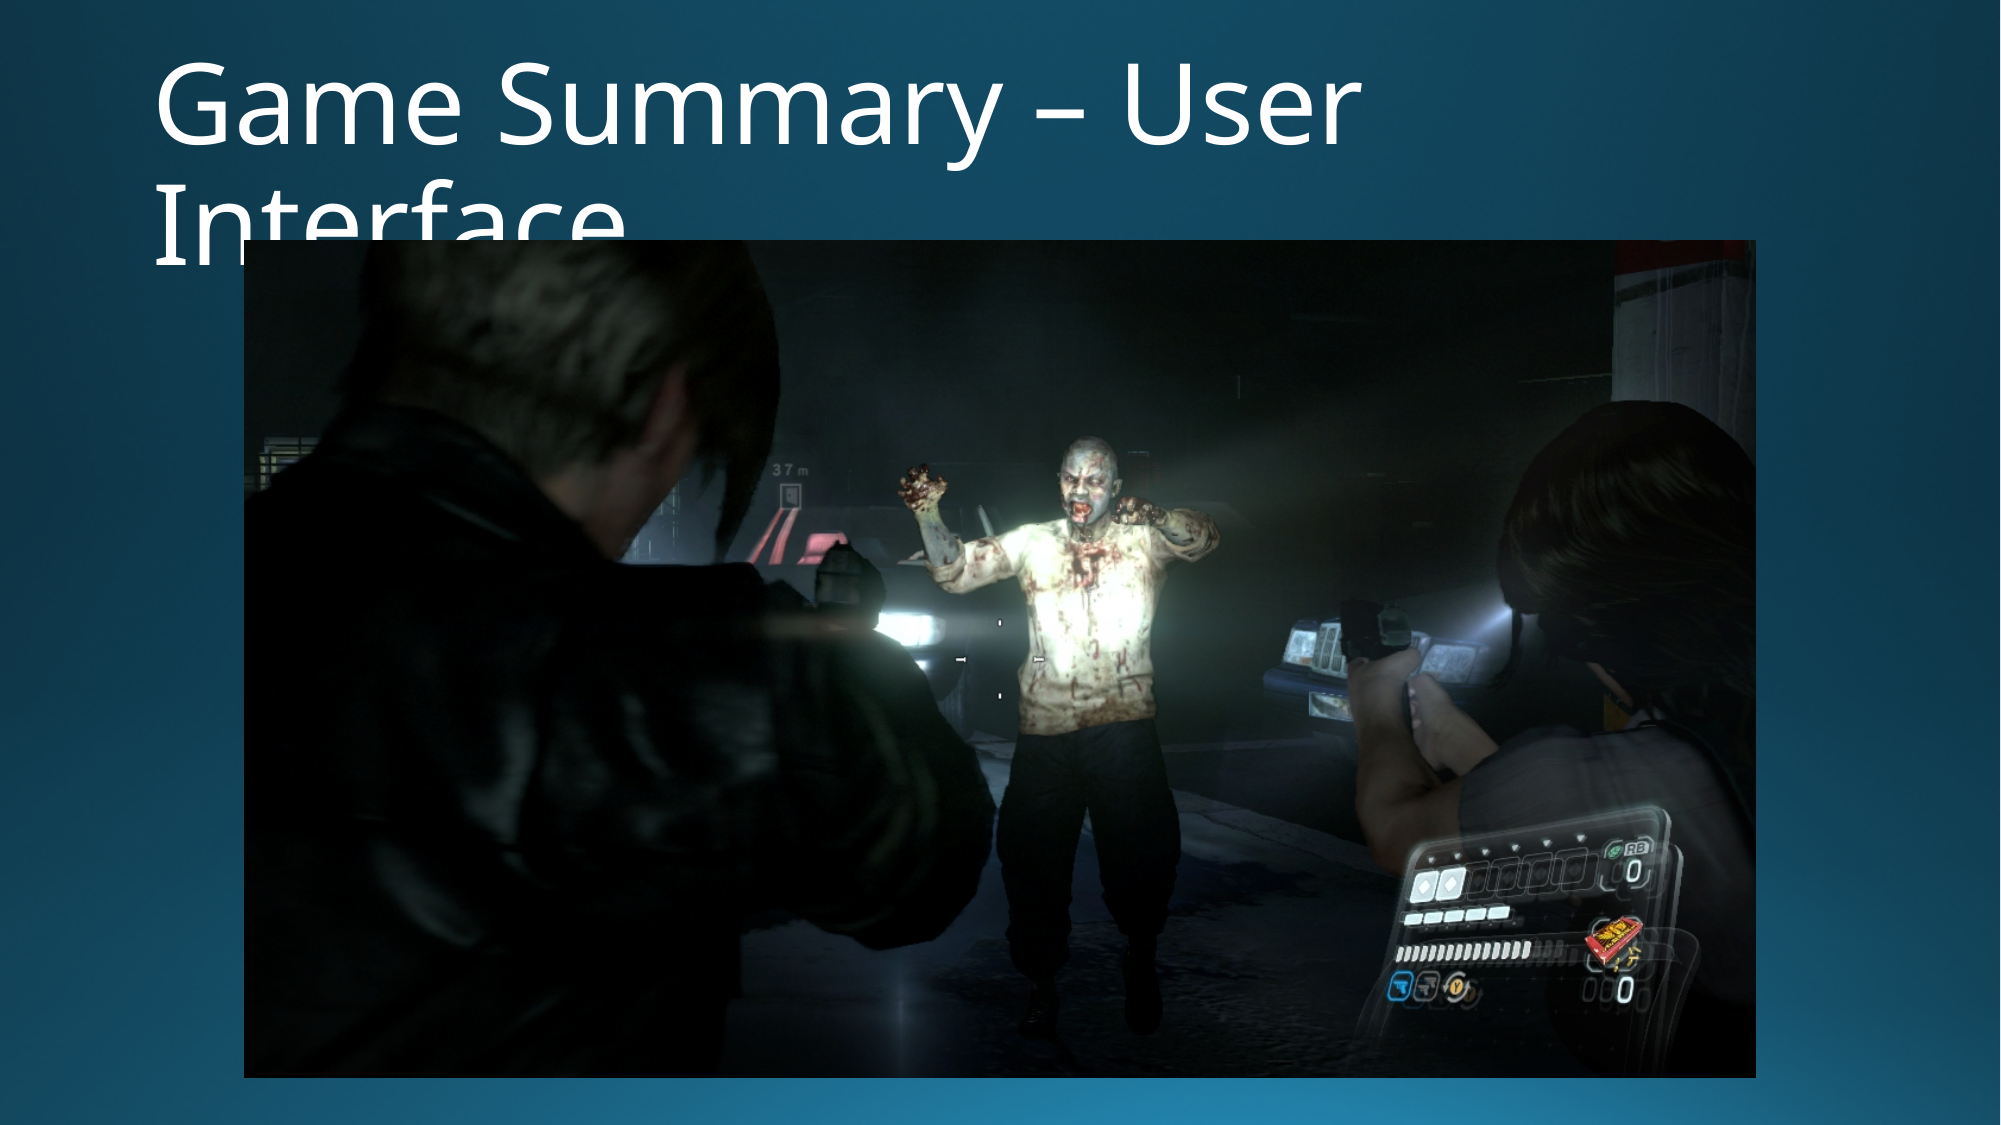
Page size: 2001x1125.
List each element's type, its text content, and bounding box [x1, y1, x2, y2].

picture [0, 0, 2001, 1125]
title Game Summary – User Interface [137, 59, 1863, 278]
